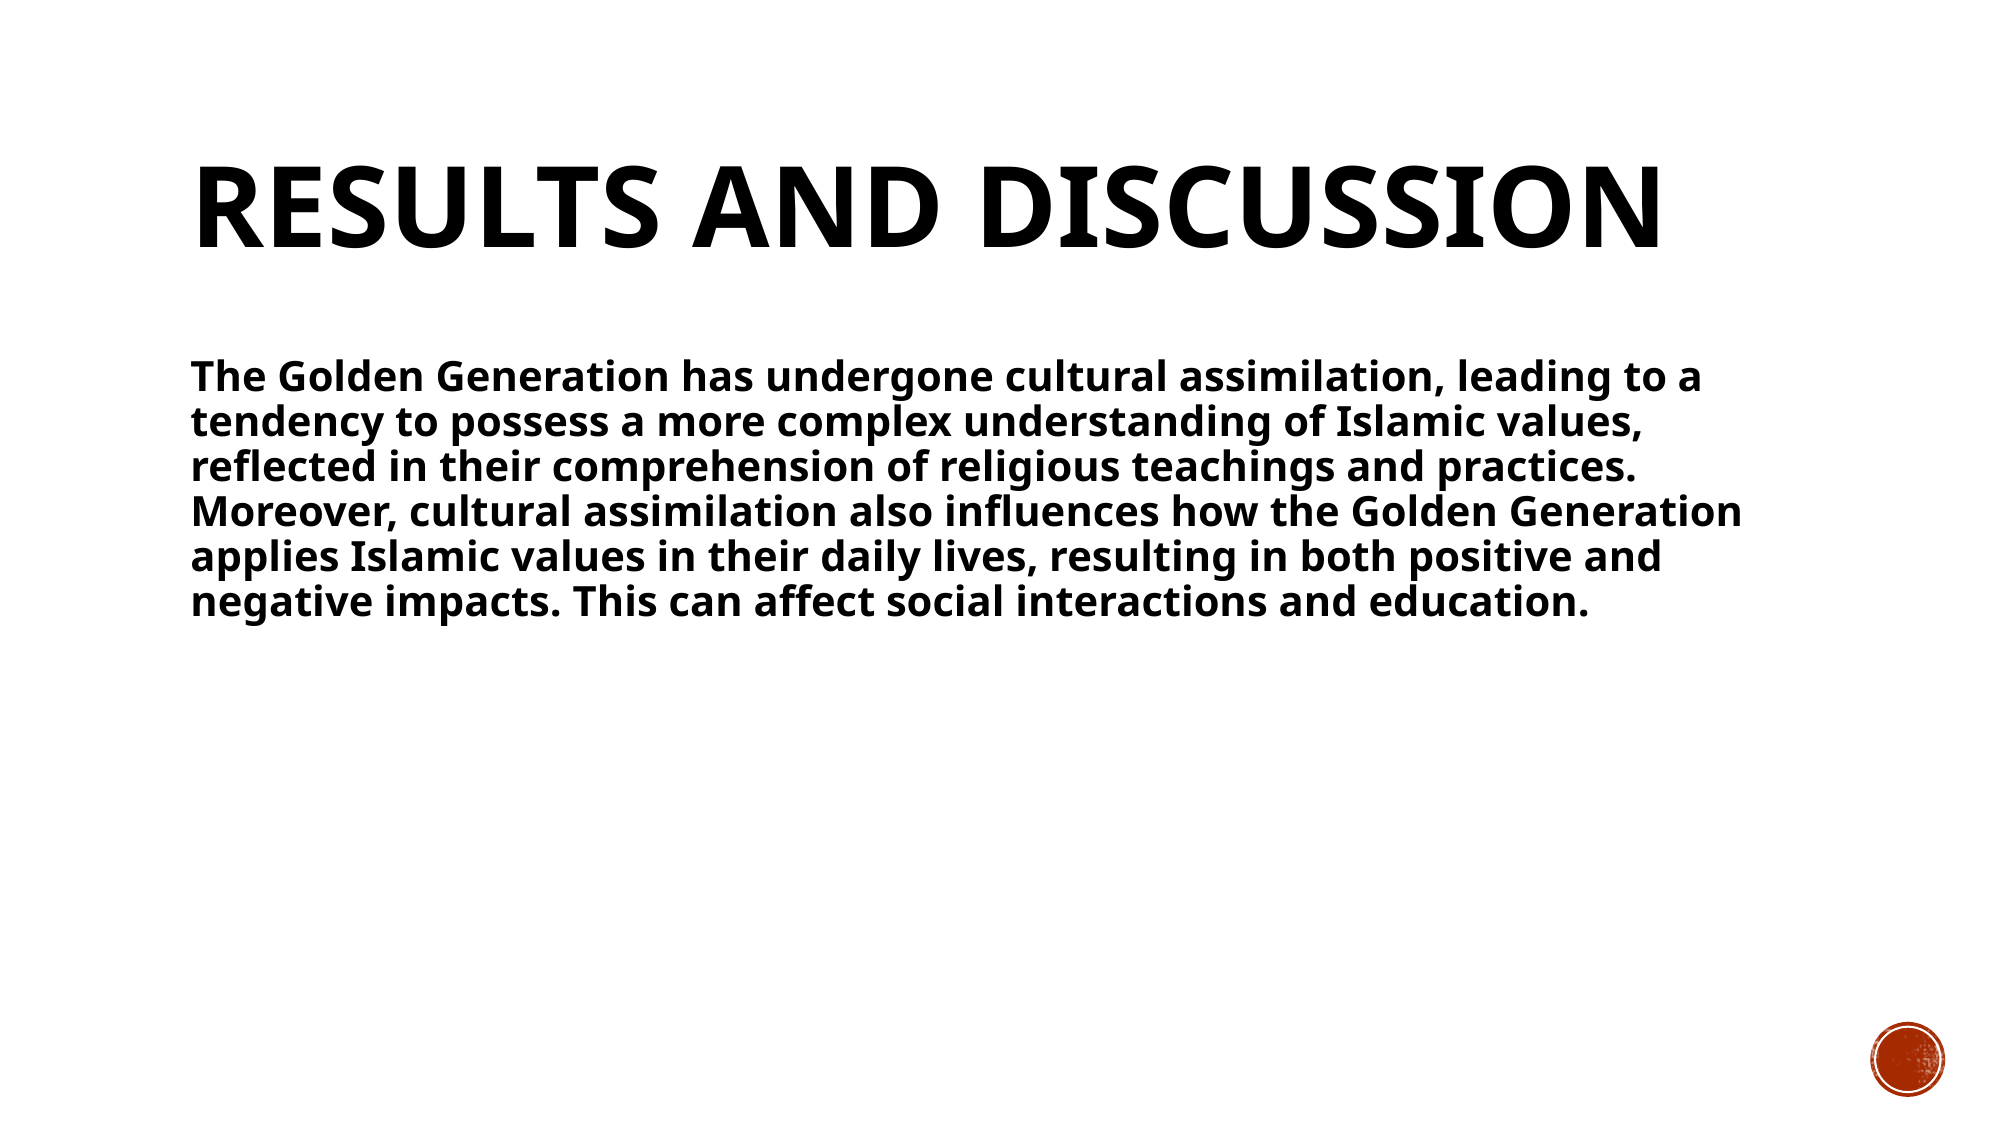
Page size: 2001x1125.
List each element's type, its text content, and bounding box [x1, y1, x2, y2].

list The Golden Generation has undergone cultural assimilation, leading to a tendency to possess a more complex understanding of Islamic values, reflected in their comprehension of religious teachings and practices. Moreover, cultural assimilation also influences how the Golden Generation applies Islamic values in their daily lives, resulting in both positive and negative impacts. This can affect social interactions and education. [175, 348, 1826, 1013]
title Results and Discussion [175, 79, 1826, 344]
